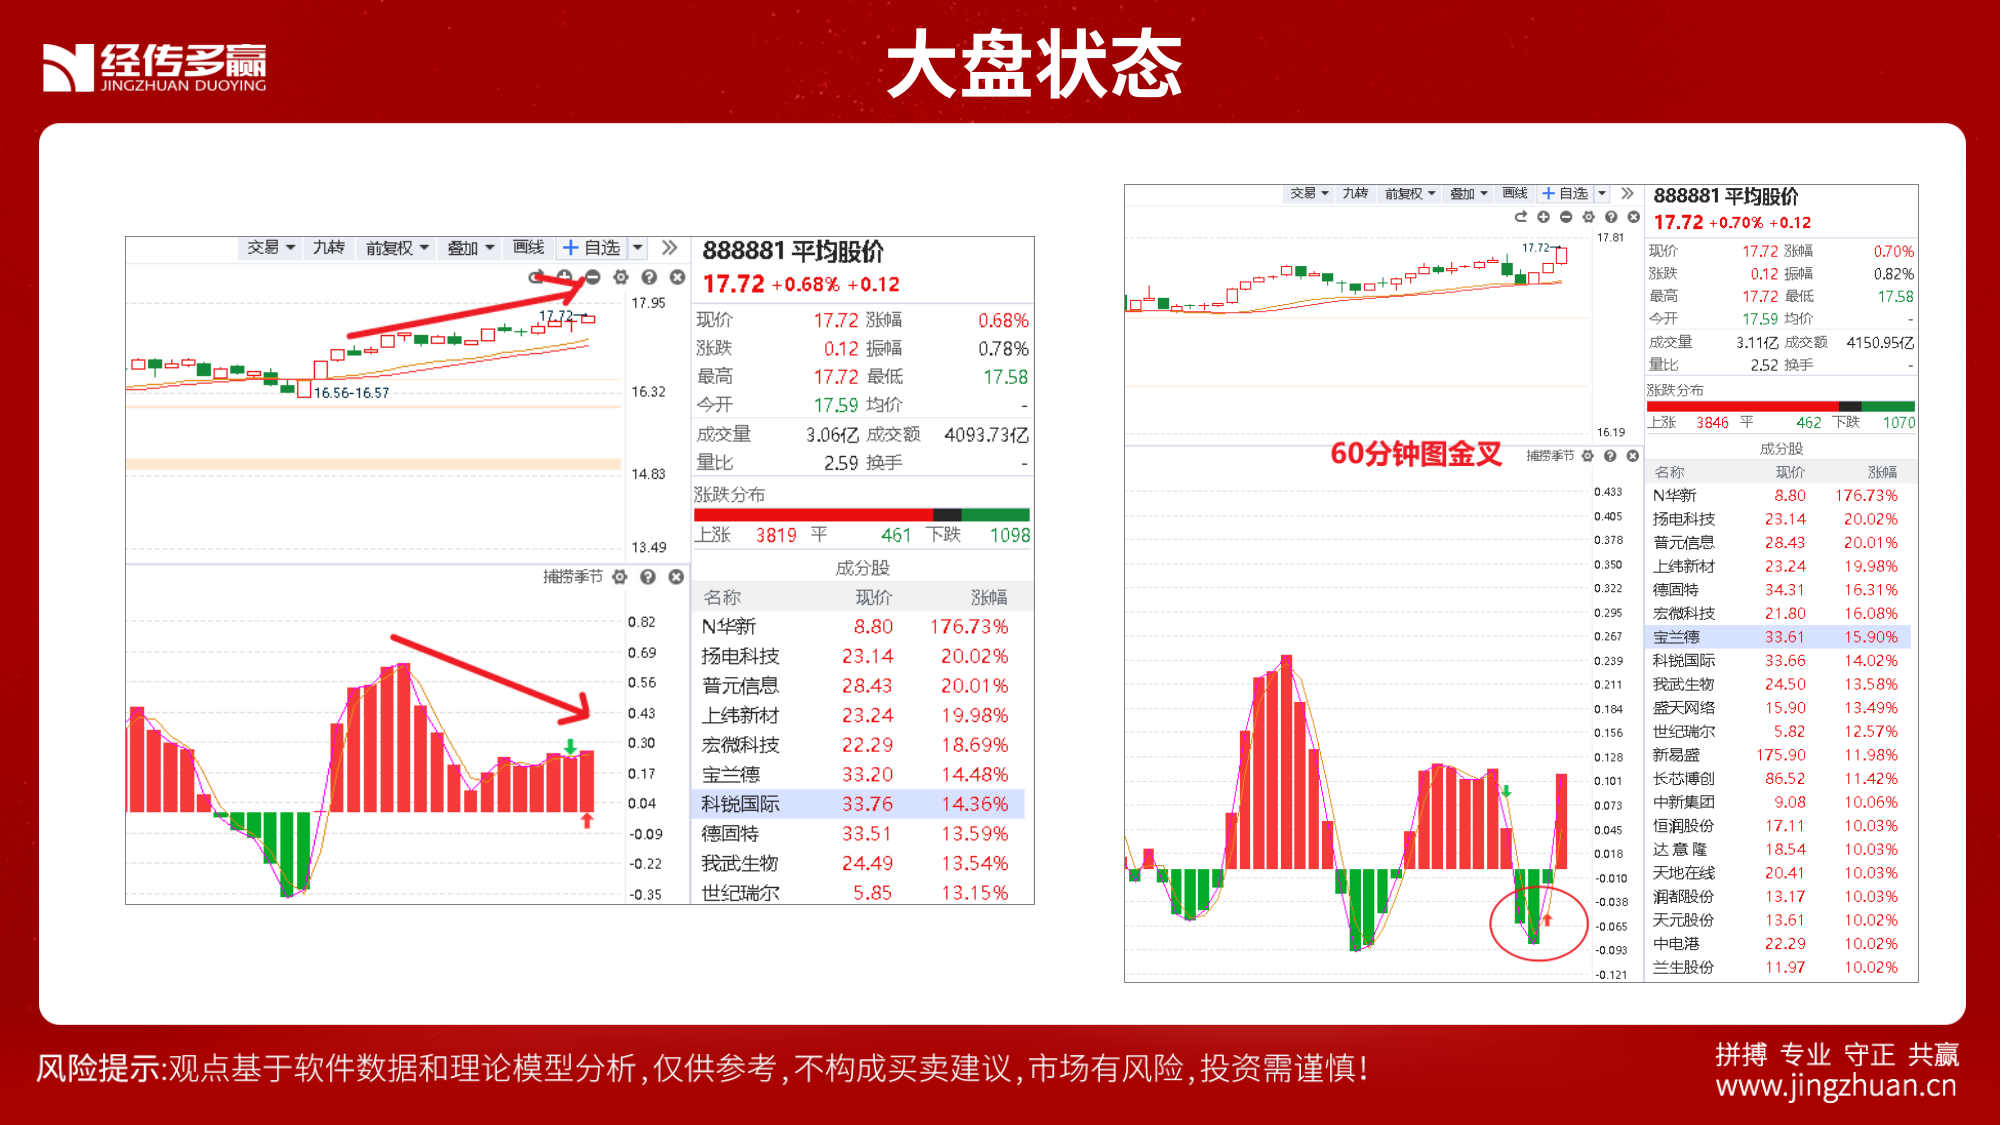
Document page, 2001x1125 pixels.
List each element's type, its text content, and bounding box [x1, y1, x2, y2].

text_box 大盘状态 [681, 10, 1418, 115]
picture [0, 0, 2000, 1125]
